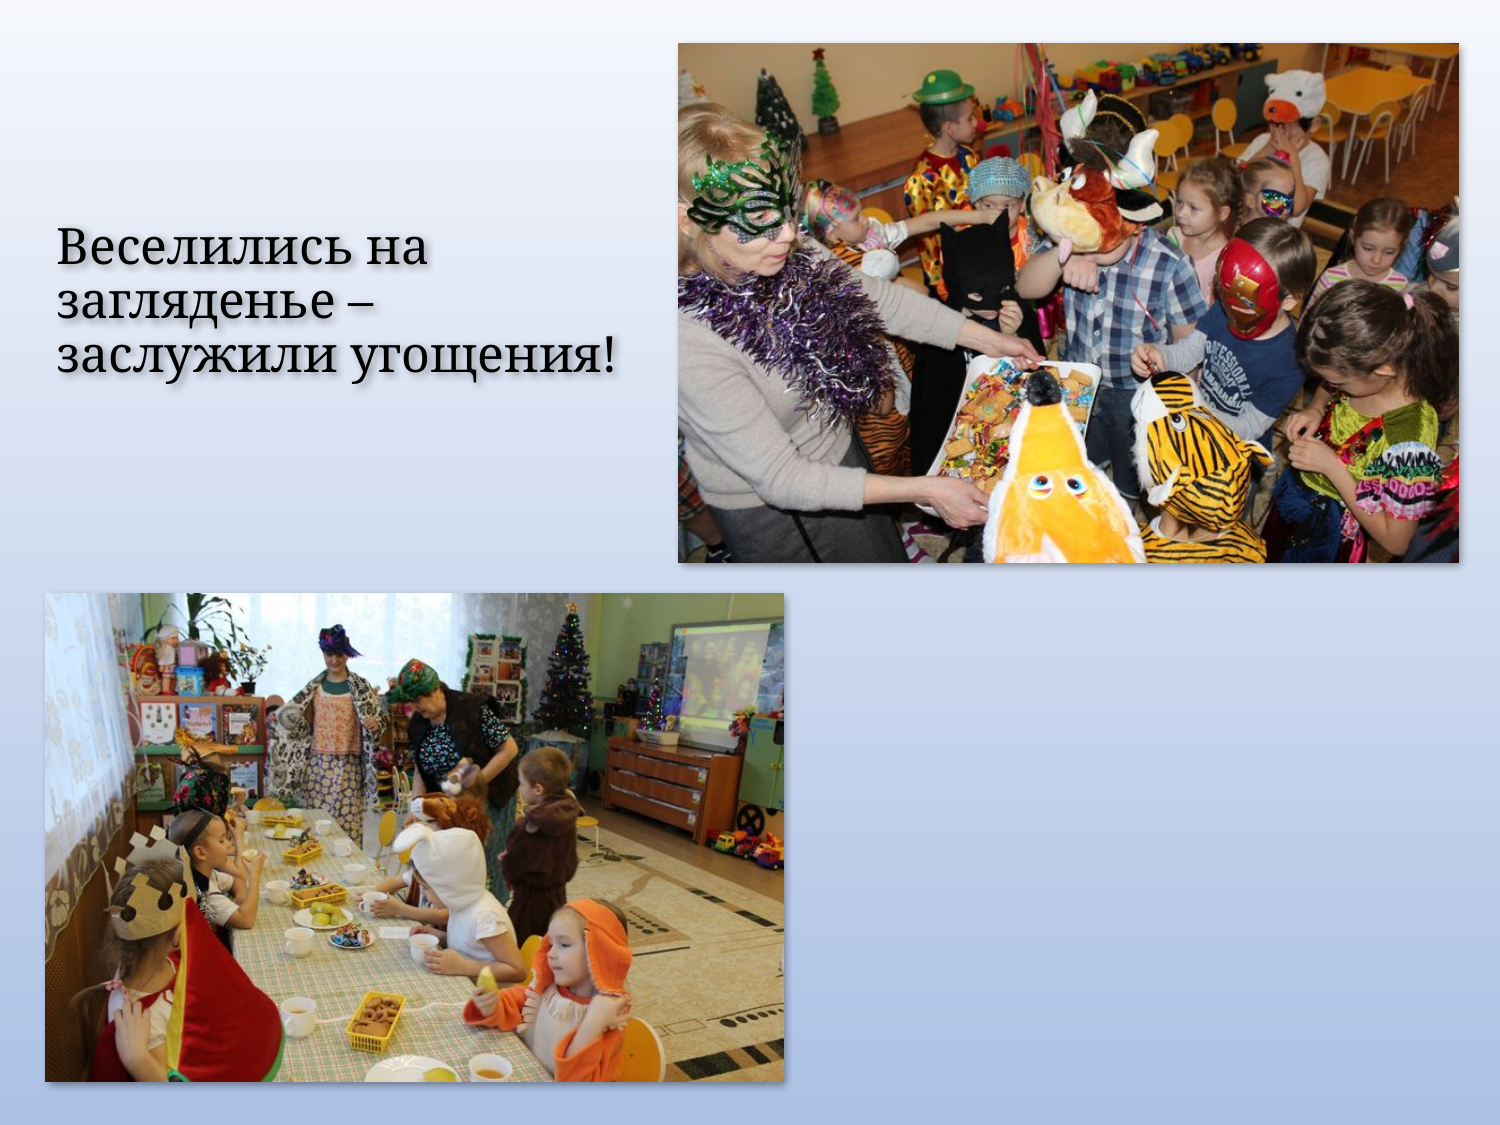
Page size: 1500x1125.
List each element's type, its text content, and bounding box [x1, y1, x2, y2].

picture [44, 593, 784, 1082]
picture [678, 43, 1459, 563]
title Веселились на загляденье – заслужили угощения! [41, 189, 654, 416]
